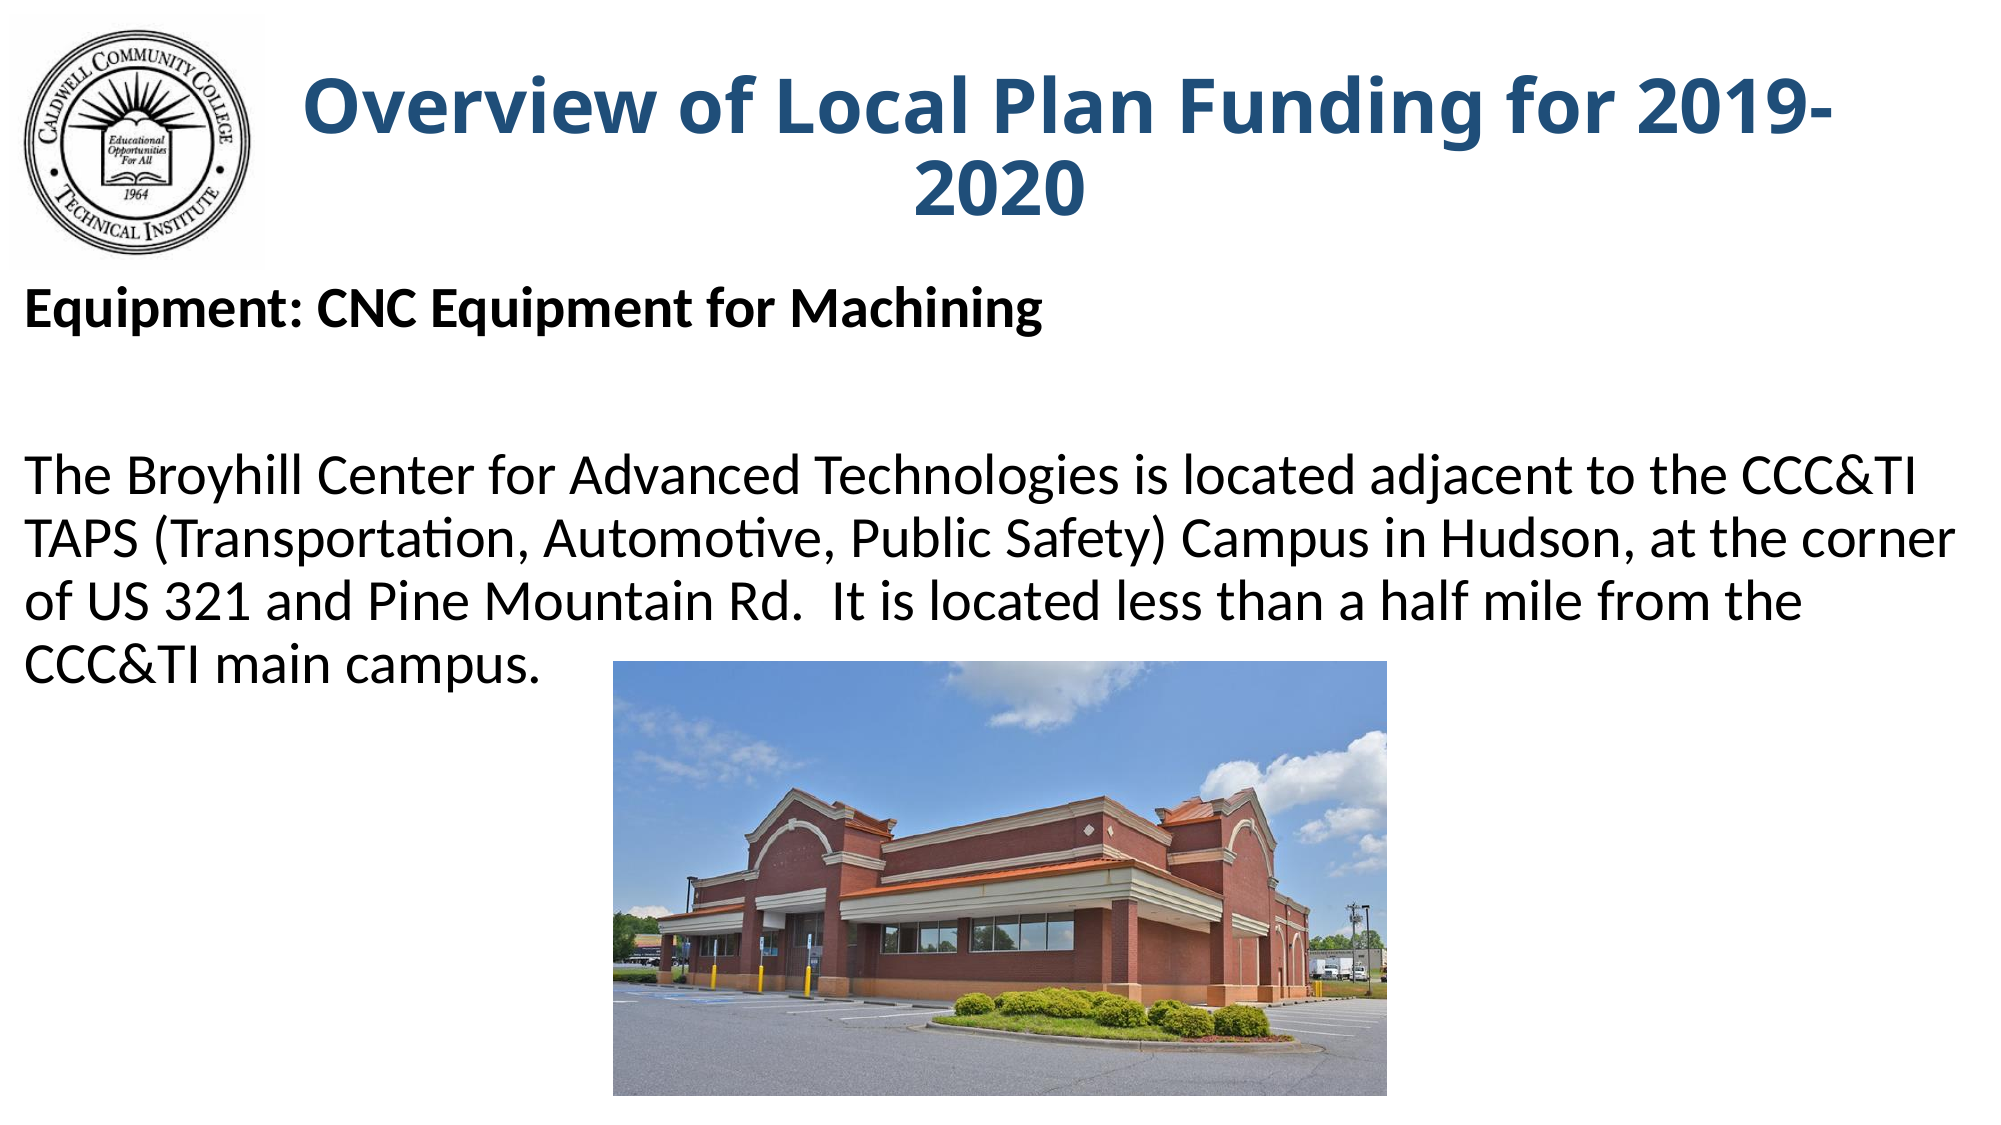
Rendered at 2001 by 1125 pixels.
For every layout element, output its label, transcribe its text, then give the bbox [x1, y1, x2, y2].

picture [613, 661, 1387, 1096]
list Equipment: CNC Equipment for Machining The Broyhill Center for Advanced Technologies is located adjacent to the CCC&TI TAPS (Transportation, Automotive, Public Safety) Campus in Hudson, at the corner of US 321 and Pine Mountain Rd. It is located less than a half mile from the CCC&TI main campus. [9, 269, 2000, 1125]
picture [9, 14, 265, 270]
title Overview of Local Plan Funding for 2019-2020 [265, 59, 1863, 240]
